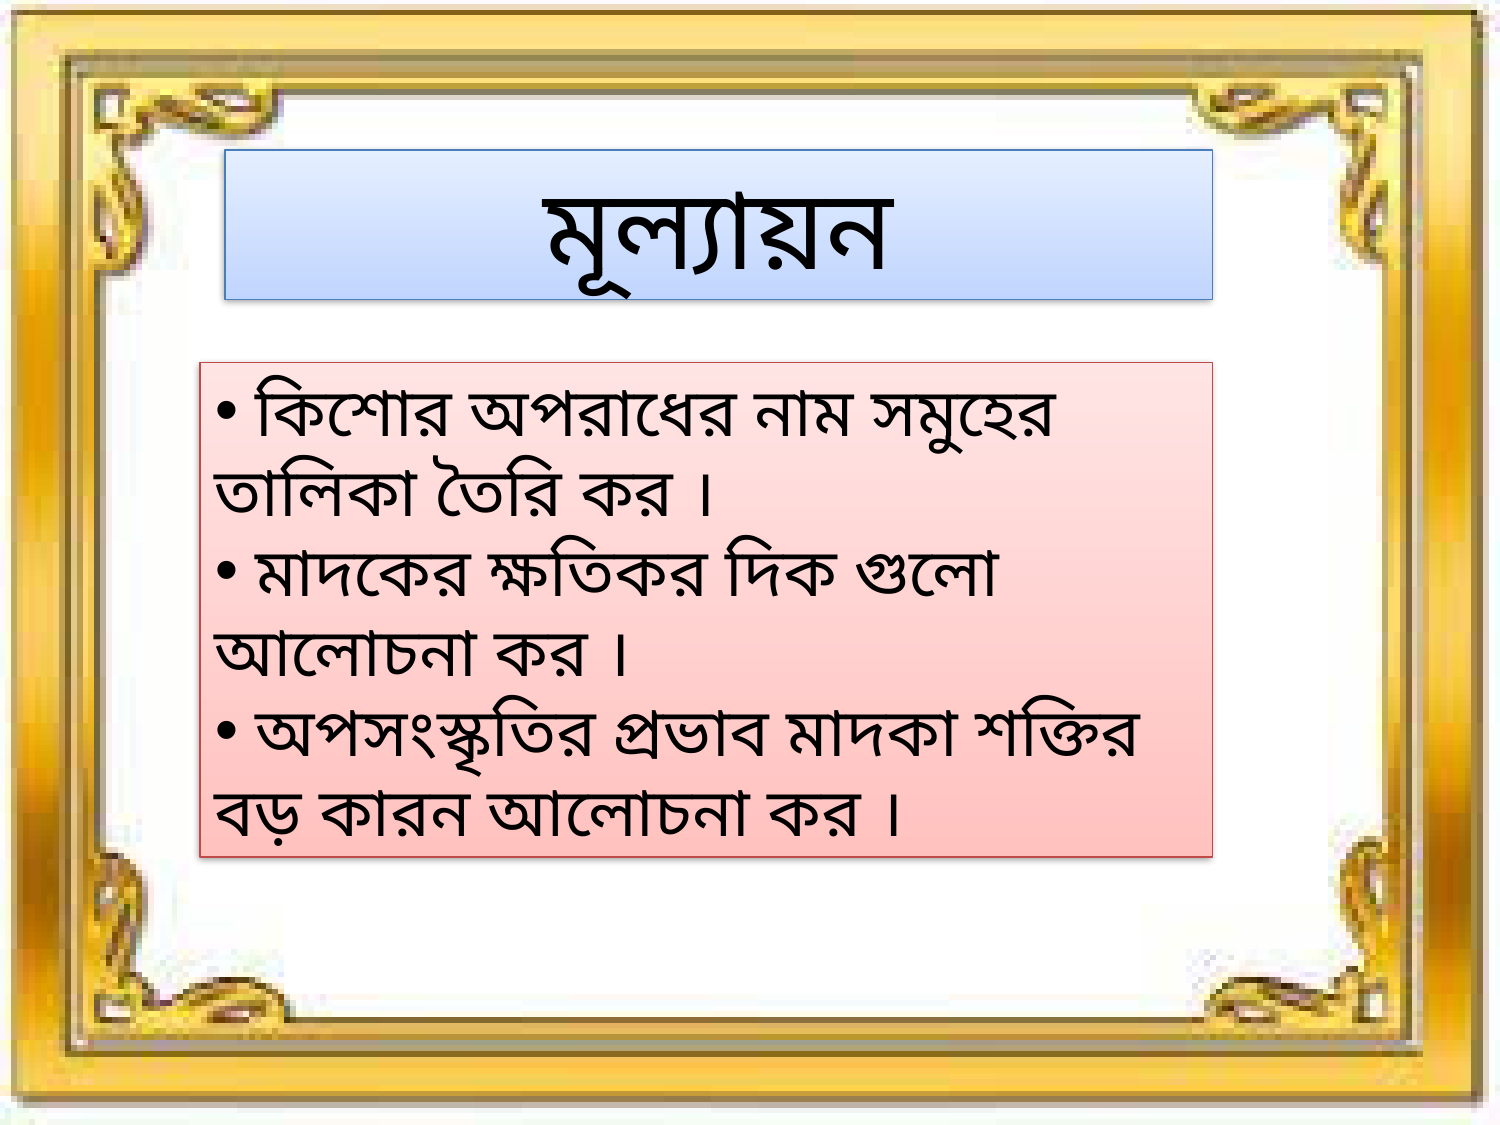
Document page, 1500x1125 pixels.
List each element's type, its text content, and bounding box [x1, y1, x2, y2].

text_box কিশোর অপরাধের নাম সমুহের তালিকা তৈরি কর । মাদকের ক্ষতিকর দিক গুলো আলোচনা কর । অপসংস্কৃতির প্রভাব মাদকা শক্তির বড় কারন আলোচনা কর । [199, 362, 1213, 858]
picture [0, 0, 1500, 1125]
text_box মূল্যায়ন [224, 149, 1213, 300]
